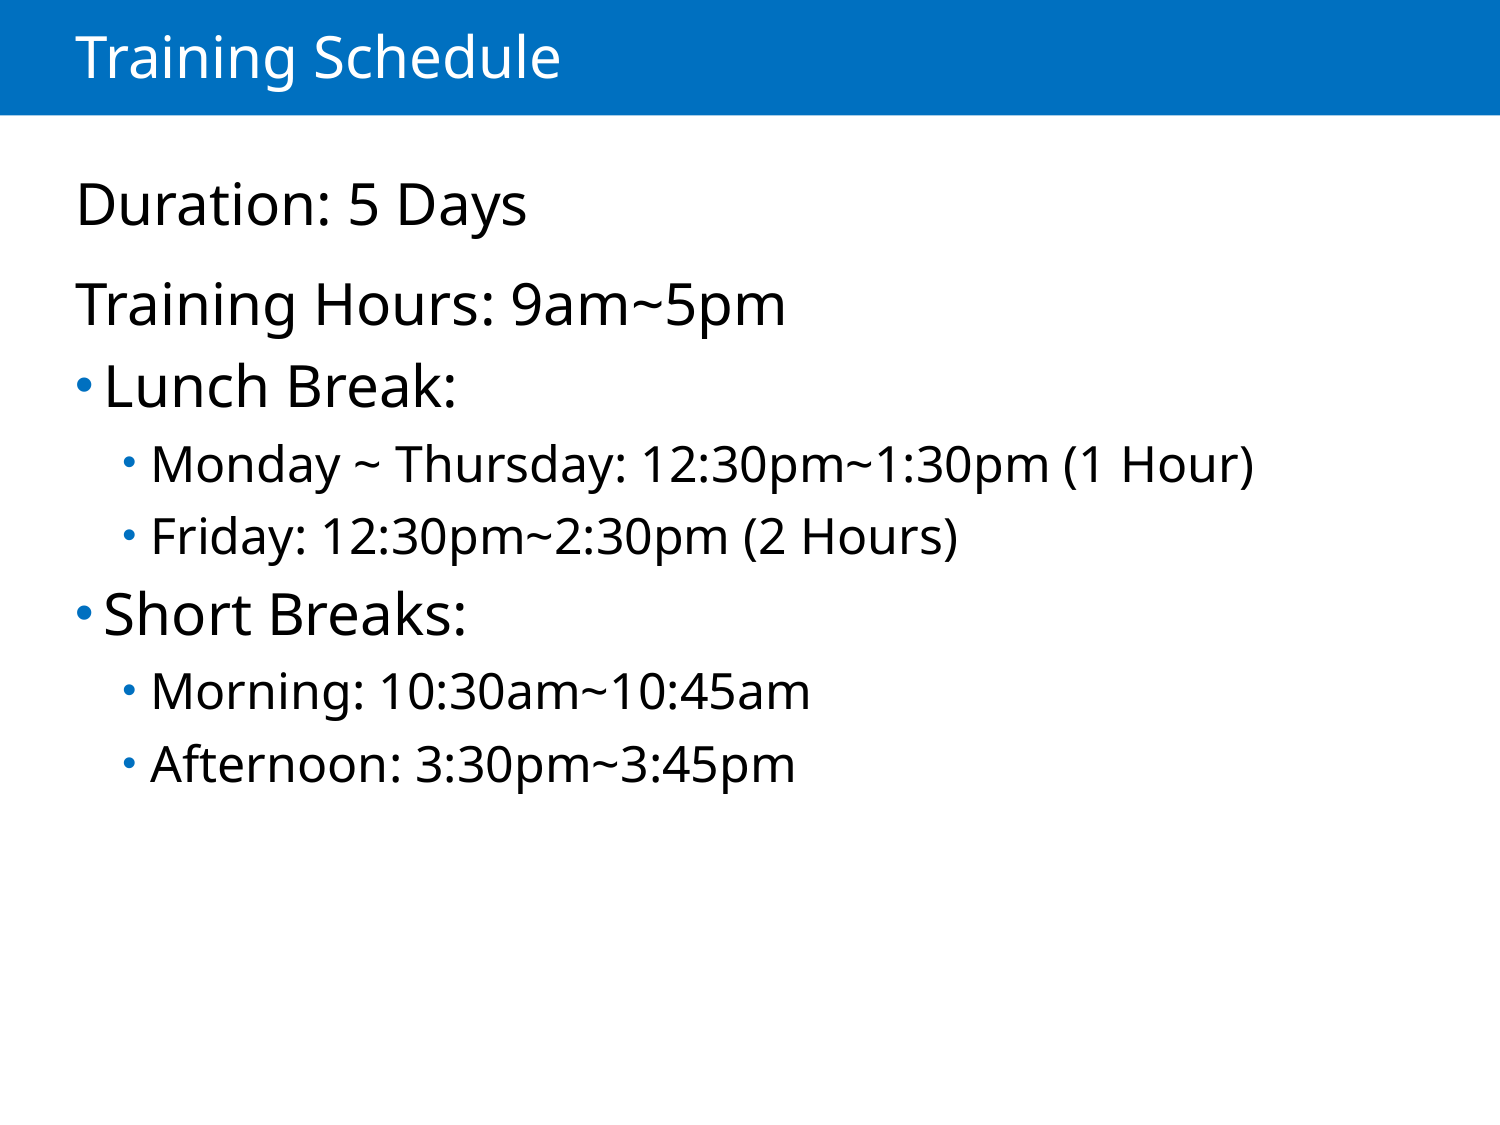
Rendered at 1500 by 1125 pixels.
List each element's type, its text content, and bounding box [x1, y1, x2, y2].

list Duration: 5 Days Training Hours: 9am~5pm Lunch Break: Monday ~ Thursday: 12:30pm~1:30pm (1 Hour) Friday: 12:30pm~2:30pm (2 Hours) Short Breaks: Morning: 10:30am~10:45am Afternoon: 3:30pm~3:45pm [74, 167, 1408, 1013]
title Training Schedule [75, 0, 1351, 122]
